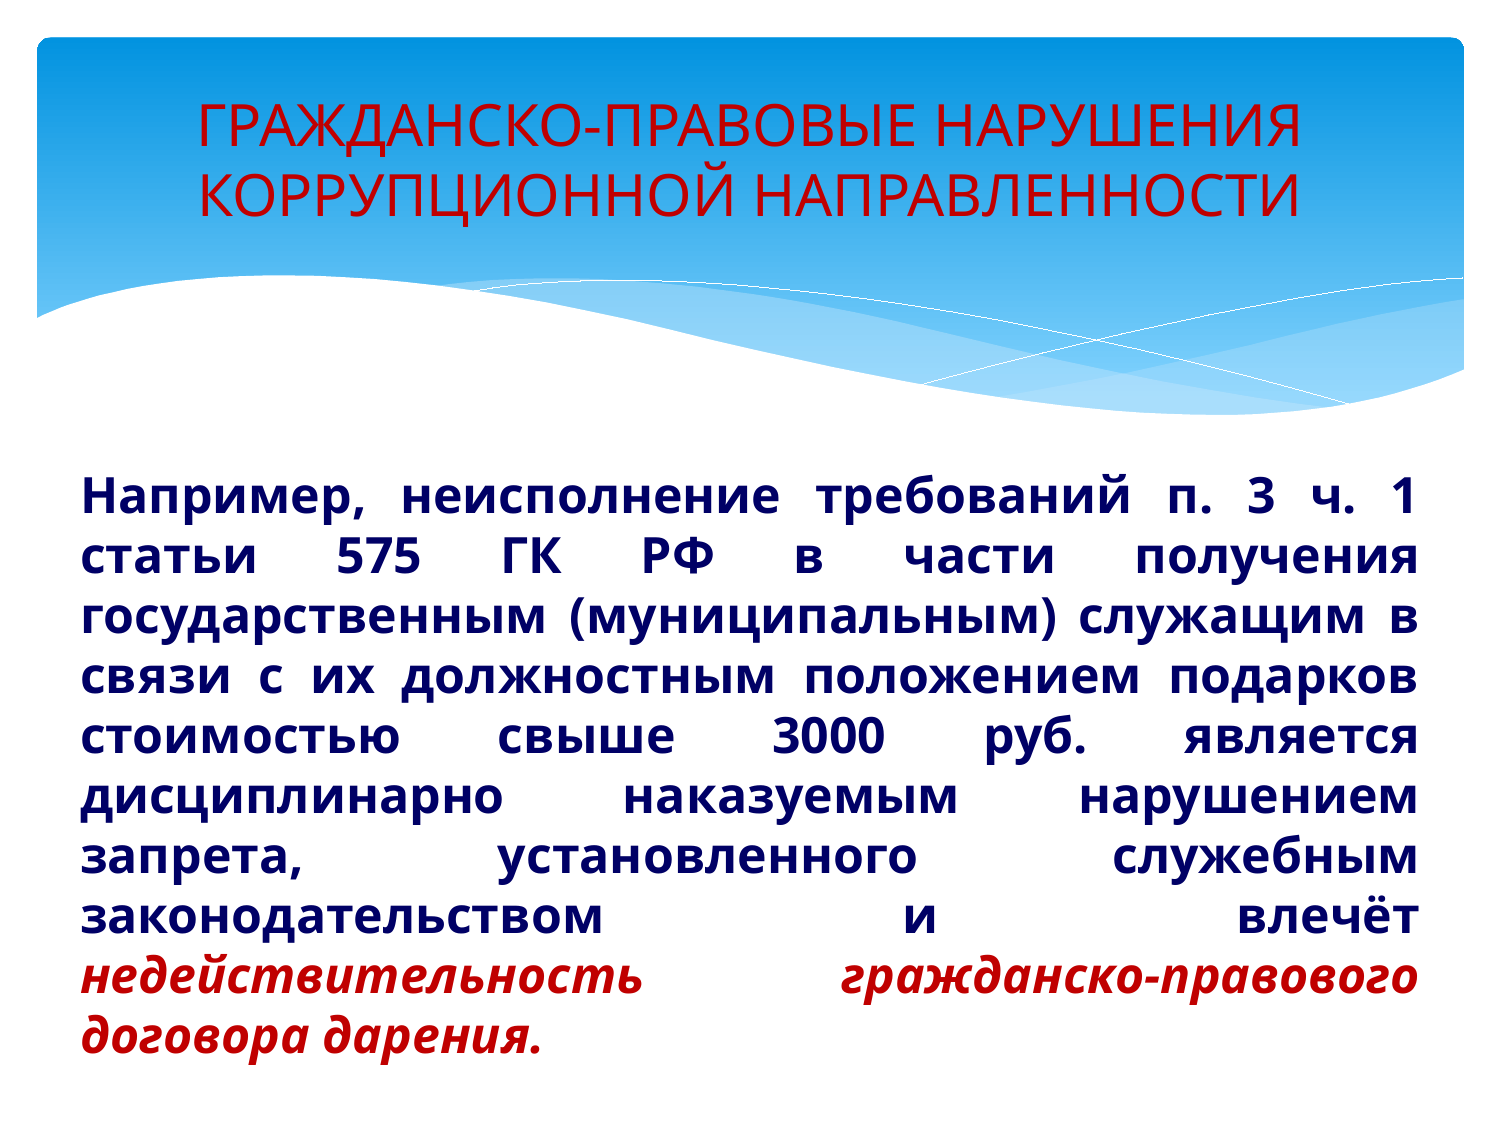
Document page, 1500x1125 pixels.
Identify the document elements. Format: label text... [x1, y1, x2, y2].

title ГРАЖДАНСКО-ПРАВОВЫЕ НАРУШЕНИЯ КОРРУПЦИОННОЙ НАПРАВЛЕННОСТИ [75, 55, 1425, 261]
list Например, неисполнение требований п. 3 ч. 1 статьи 575 ГК РФ в части получения государственным (муниципальным) служащим в связи с их должностным положением подарков стоимостью свыше 3000 руб. является дисциплинарно наказуемым нарушением запрета, установленного служебным законодательством и влечёт недействительность гражданско-правового договора дарения. [64, 456, 1436, 1023]
